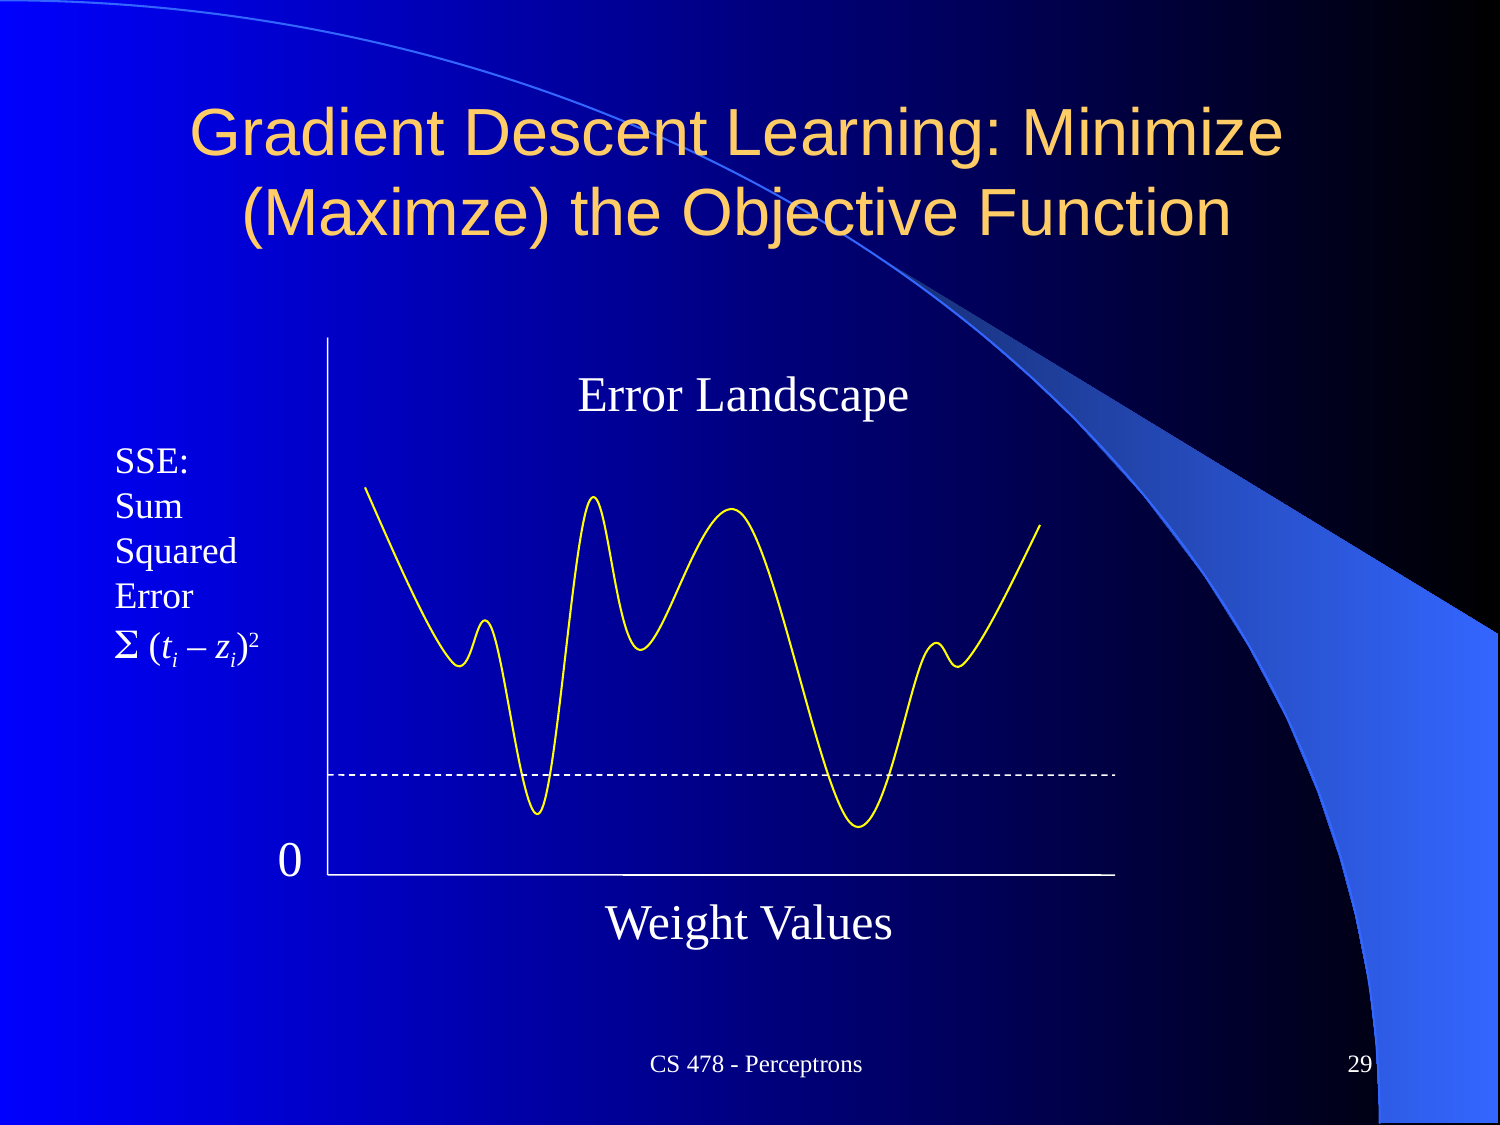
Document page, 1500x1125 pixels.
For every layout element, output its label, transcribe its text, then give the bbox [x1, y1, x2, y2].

text_box 0 [262, 819, 318, 894]
footer CS 478 - Perceptrons [474, 1024, 1038, 1101]
slide_number 29 [1074, 1024, 1388, 1101]
title Gradient Descent Learning: Minimize (Maximze) the Objective Function [99, 99, 1376, 238]
text_box [365, 487, 1041, 827]
text_box SSE: Sum Squared Error S (ti – zi)2 [99, 429, 328, 680]
text_box Error Landscape [562, 354, 925, 429]
text_box Weight Values [590, 881, 909, 957]
